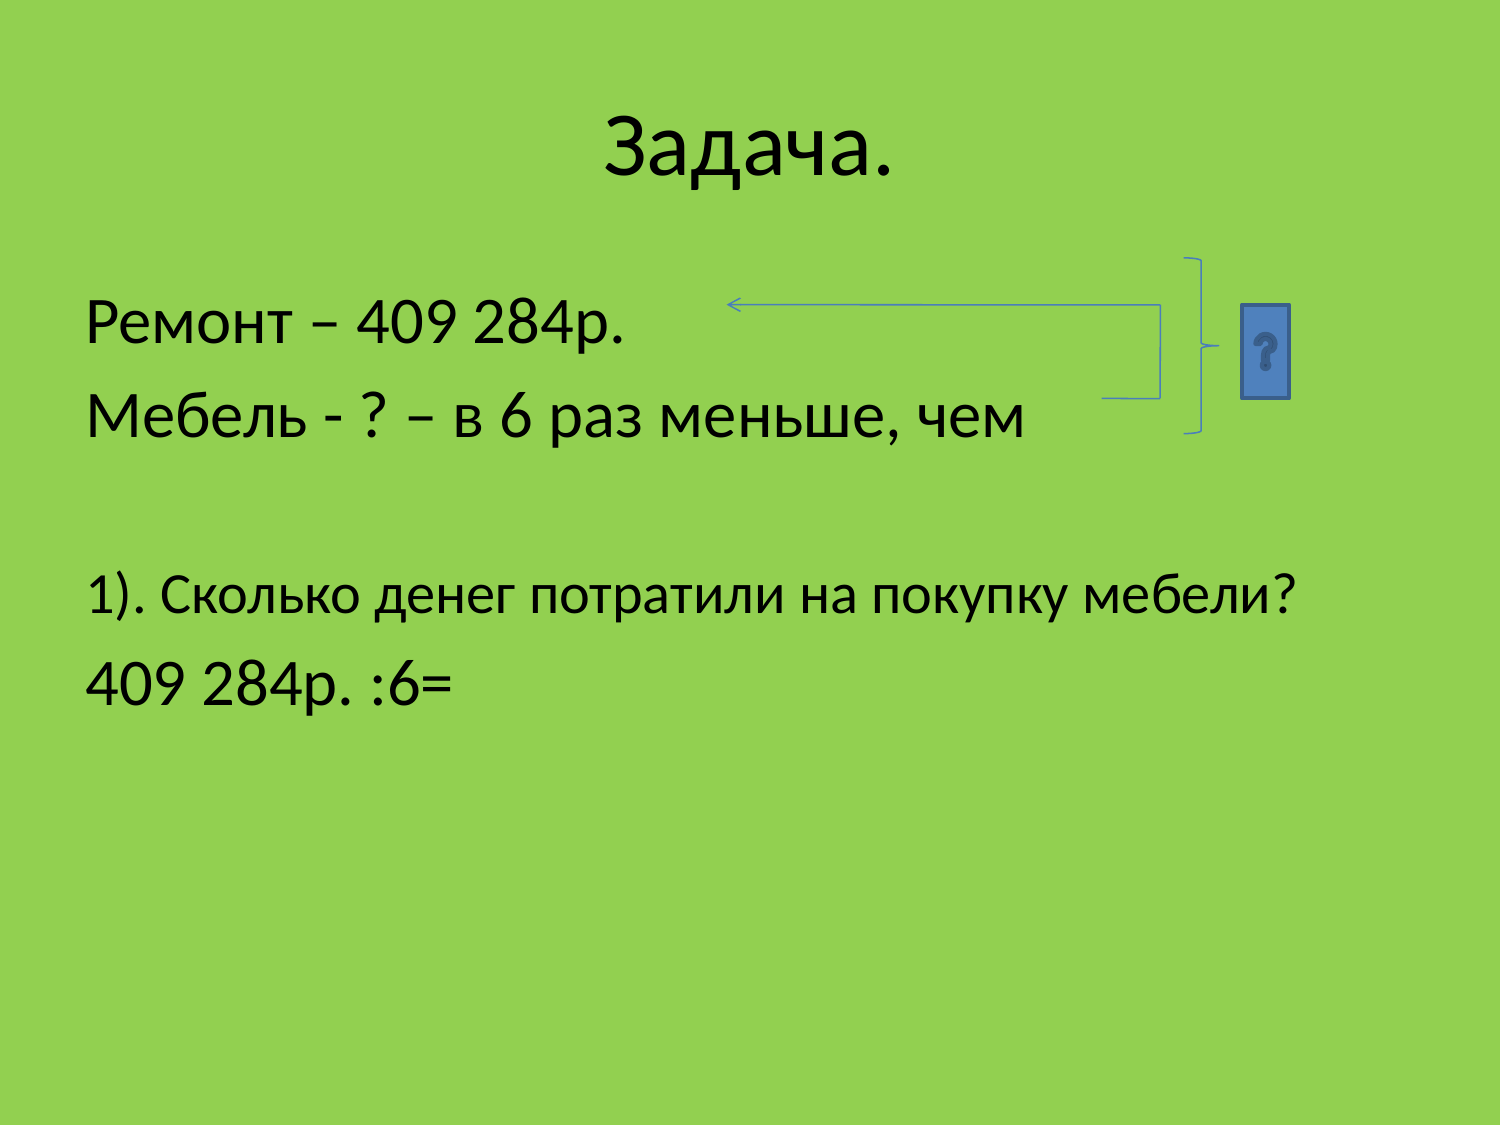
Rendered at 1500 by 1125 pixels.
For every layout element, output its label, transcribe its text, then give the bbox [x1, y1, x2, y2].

text_box [1183, 257, 1220, 350]
text_box [1183, 360, 1202, 435]
title Задача. [75, 45, 1425, 233]
text_box [1240, 303, 1291, 400]
list Ремонт – 409 284р. Мебель - ? – в 6 раз меньше, чем 1). Сколько денег потратили на покупку мебели? 409 284р. :6= [70, 269, 1421, 1012]
